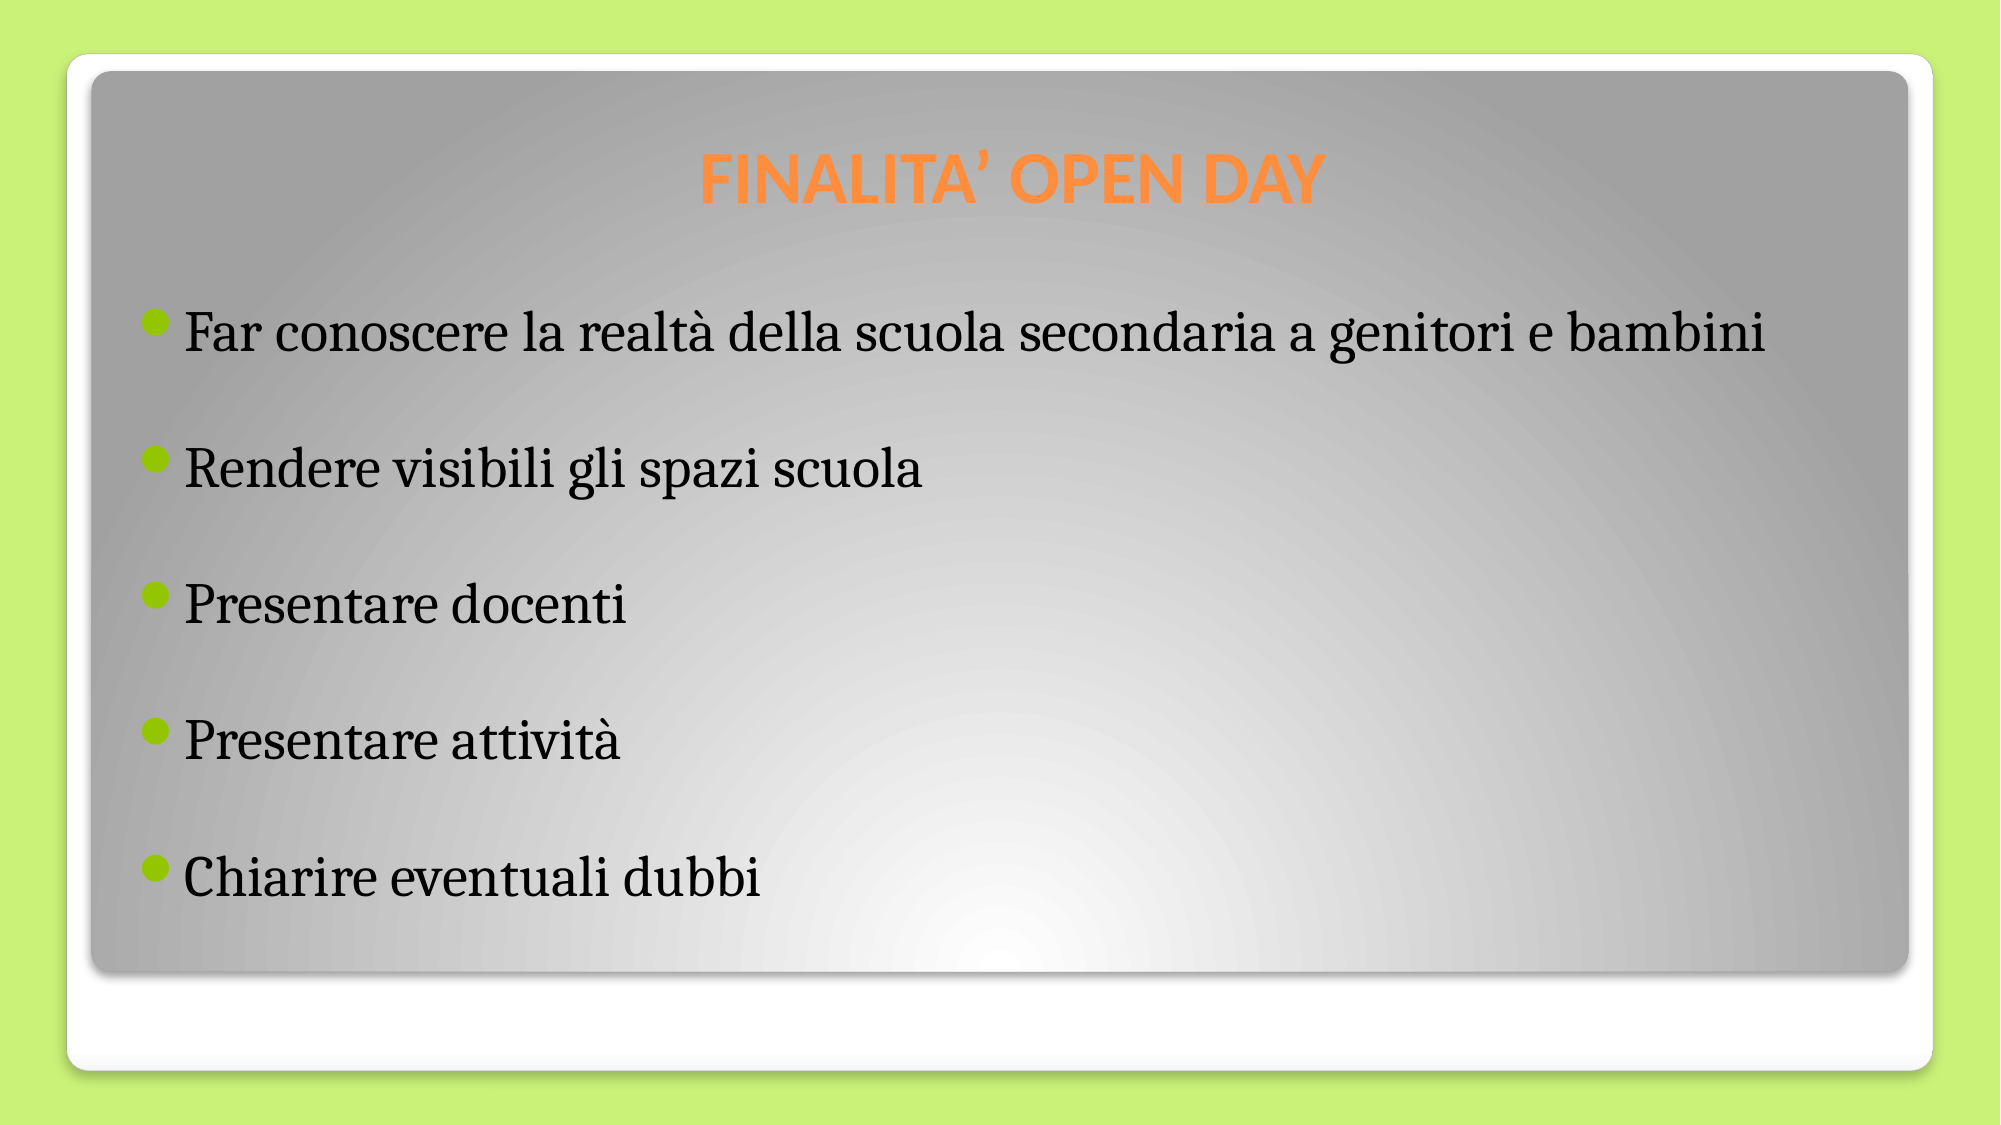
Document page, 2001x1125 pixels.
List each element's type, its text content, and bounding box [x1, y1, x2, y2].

title FINALITA’ OPEN DAY [118, 53, 1909, 226]
list Far conoscere la realtà della scuola secondaria a genitori e bambini Rendere visibili gli spazi scuola Presentare docenti Presentare attività Chiarire eventuali dubbi [108, 285, 1898, 973]
